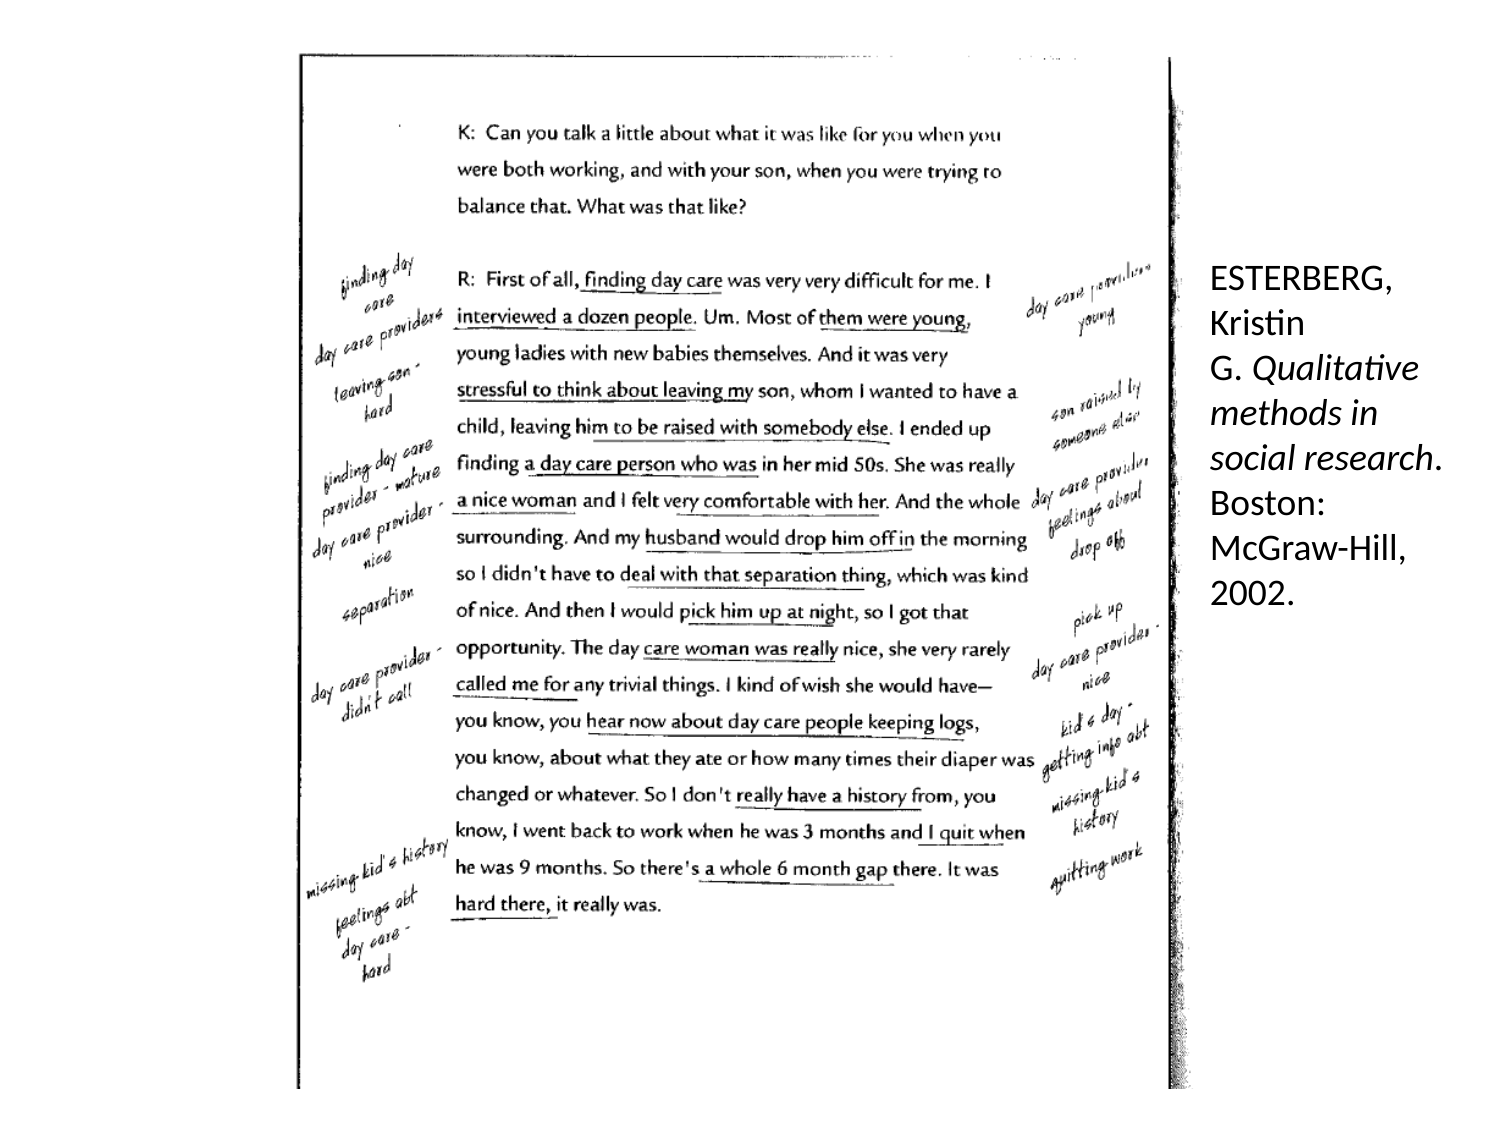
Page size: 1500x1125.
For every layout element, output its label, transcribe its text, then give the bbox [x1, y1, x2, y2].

picture [253, 0, 1206, 1089]
text_box ESTERBERG, Kristin G. Qualitative methods in social research. Boston: McGraw-Hill, 2002. [1210, 246, 1465, 621]
